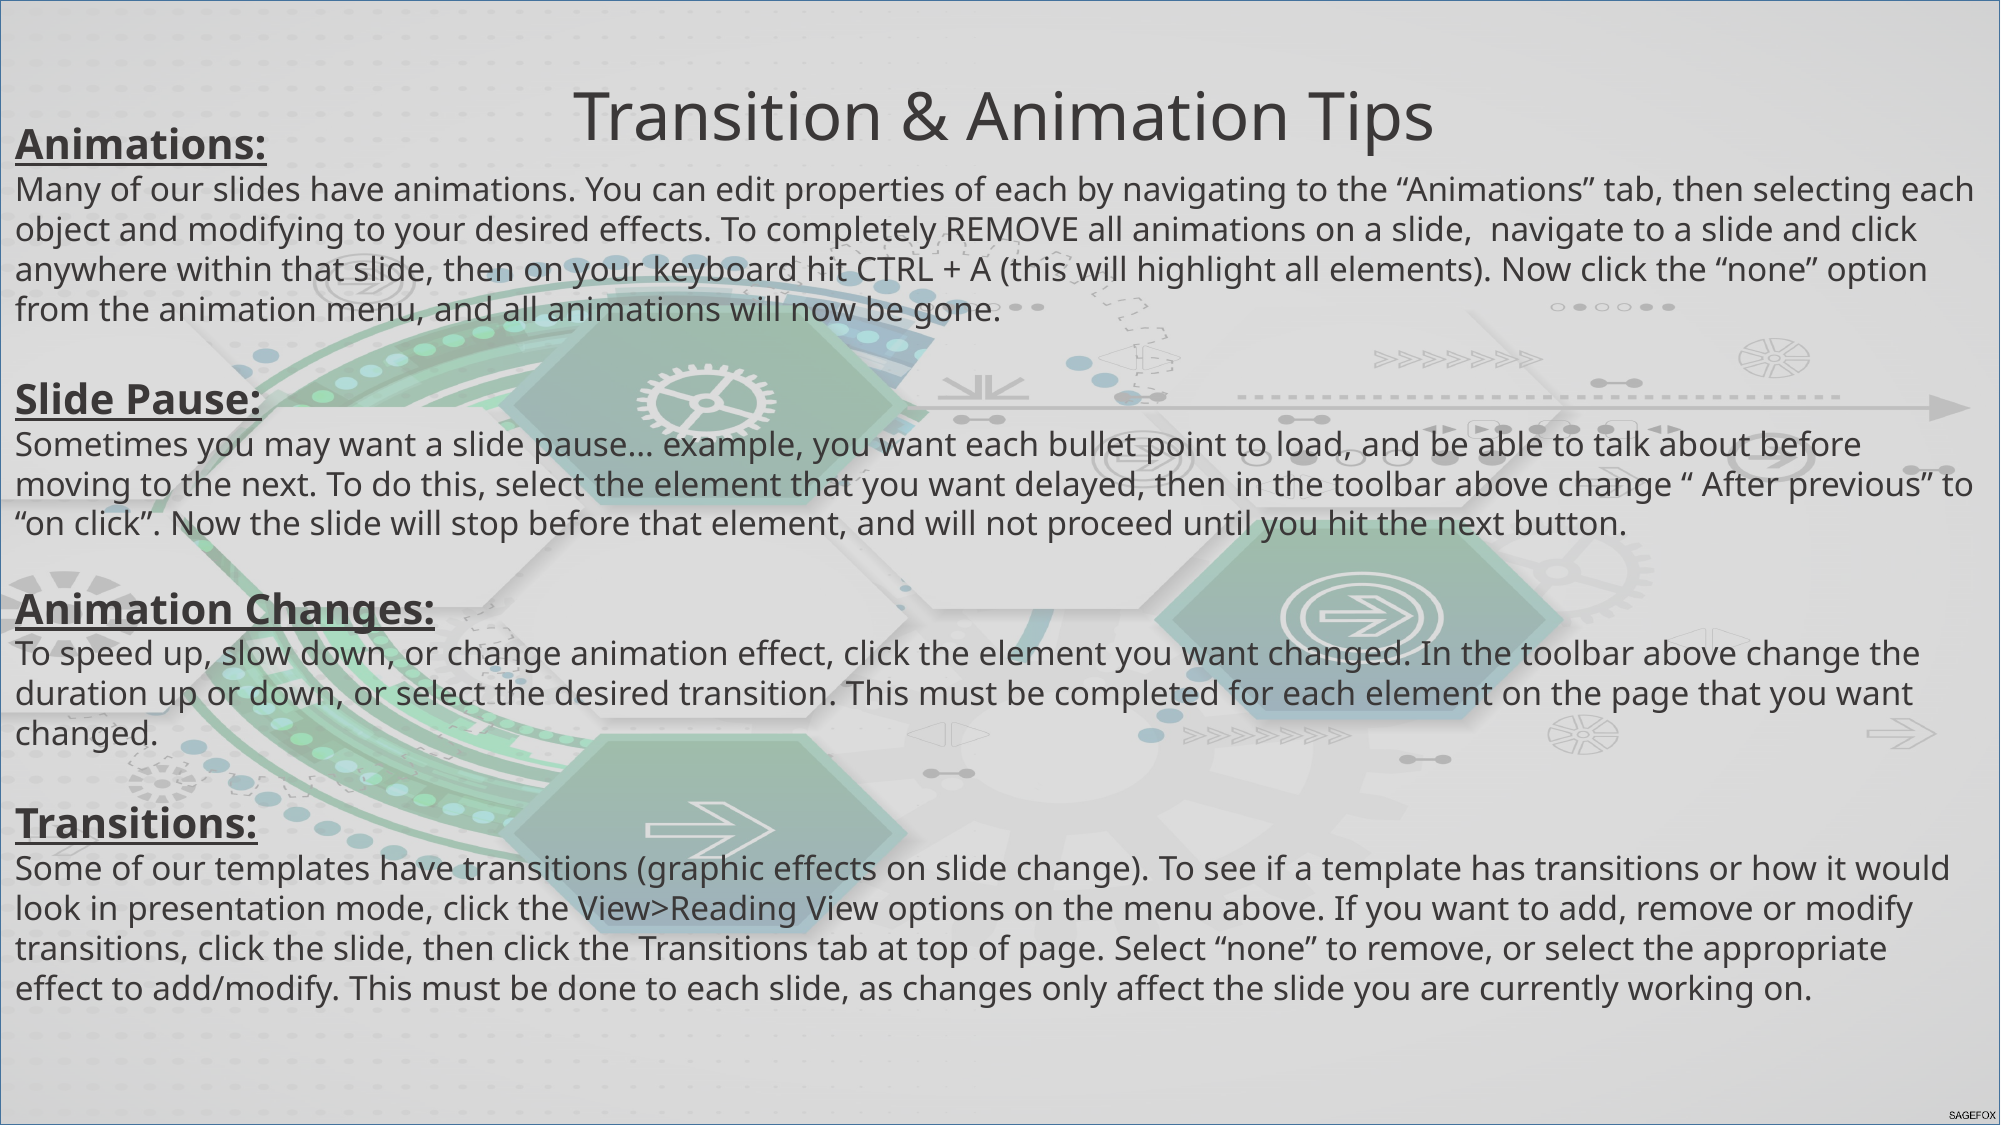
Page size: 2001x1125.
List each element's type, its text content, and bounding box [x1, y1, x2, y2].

title Transition & Animation Tips [477, 59, 1532, 177]
text_box Animations: Many of our slides have animations. You can edit properties of each by navigating to the “Animations” tab, then selecting each object and modifying to your desired effects. To completely REMOVE all animations on a slide, navigate to a slide and click anywhere within that slide, then on your keyboard hit CTRL + A (this will highlight all elements). Now click the “none” option from the animation menu, and all animations will now be gone. Slide Pause: Sometimes you may want a slide pause… example, you want each bullet point to load, and be able to talk about before moving to the next. To do this, select the element that you want delayed, then in the toolbar above change “ After previous” to “on click”. Now the slide will stop before that element, and will not proceed until you hit the next button. Animation Changes: To speed up, slow down, or change animation effect, click the element you want changed. In the toolbar above change the duration up or down, or select the desired transition. This must be completed for each element on the page that you want changed. Transitions: Some of our templates have transitions (graphic effects on slide change). To see if a template has transitions or how it would look in presentation mode, click the View>Reading View options on the menu above. If you want to add, remove or modify transitions, click the slide, then click the Transitions tab at top of page. Select “none” to remove, or select the appropriate effect to add/modify. This must be done to each slide, as changes only affect the slide you are currently working on. [0, 0, 2000, 1125]
